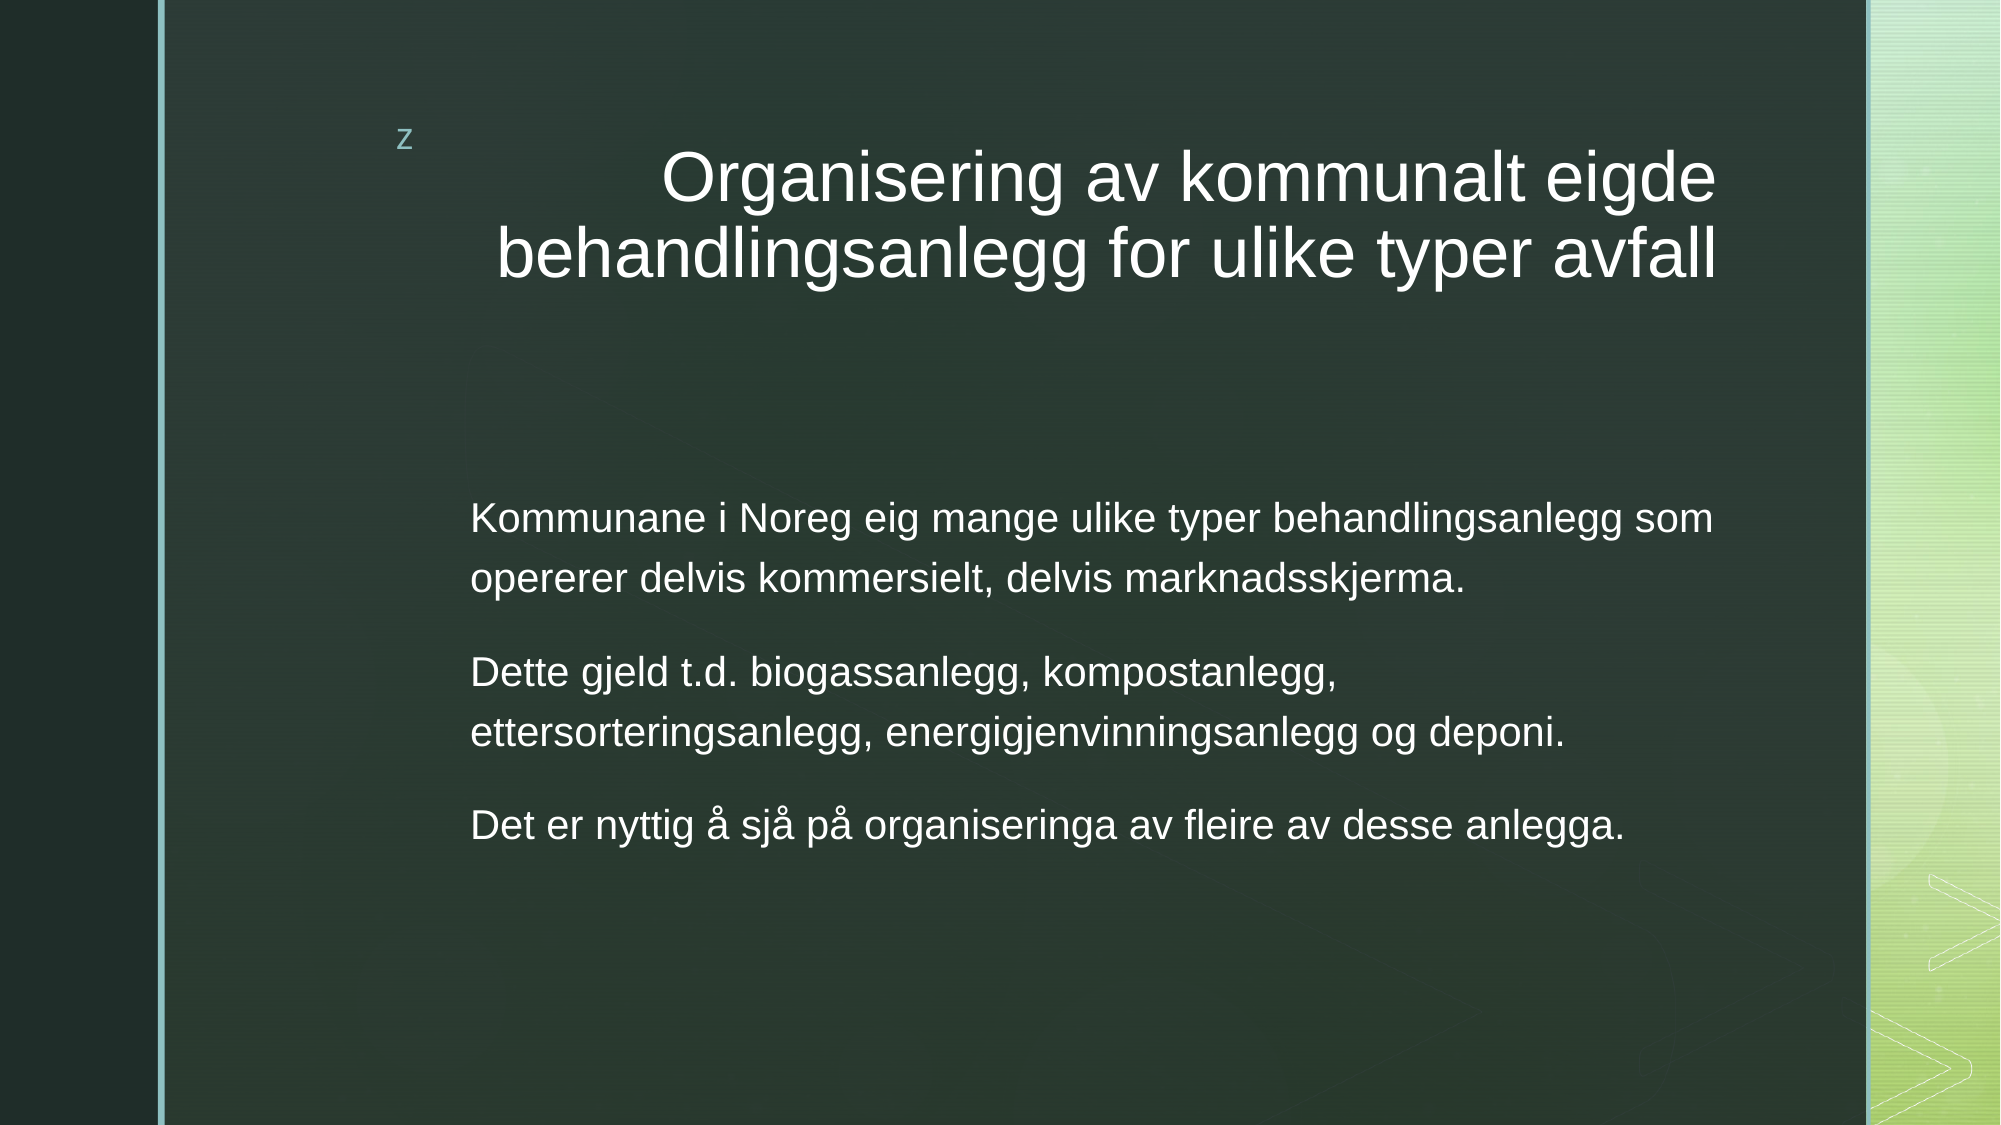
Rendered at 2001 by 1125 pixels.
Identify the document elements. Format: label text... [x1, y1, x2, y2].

picture [1871, 0, 2001, 1125]
title Organisering av kommunalt eigde behandlingsanlegg for ulike typer avfall [428, 132, 1734, 310]
list Kommunane i Noreg eig mange ulike typer behandlingsanlegg som opererer delvis kommersielt, delvis marknadsskjerma. Dette gjeld t.d. biogassanlegg, kompostanlegg, ettersorteringsanlegg, energigjenvinningsanlegg og deponi. Det er nyttig å sjå på organiseringa av fleire av desse anlegga. [454, 336, 1734, 993]
